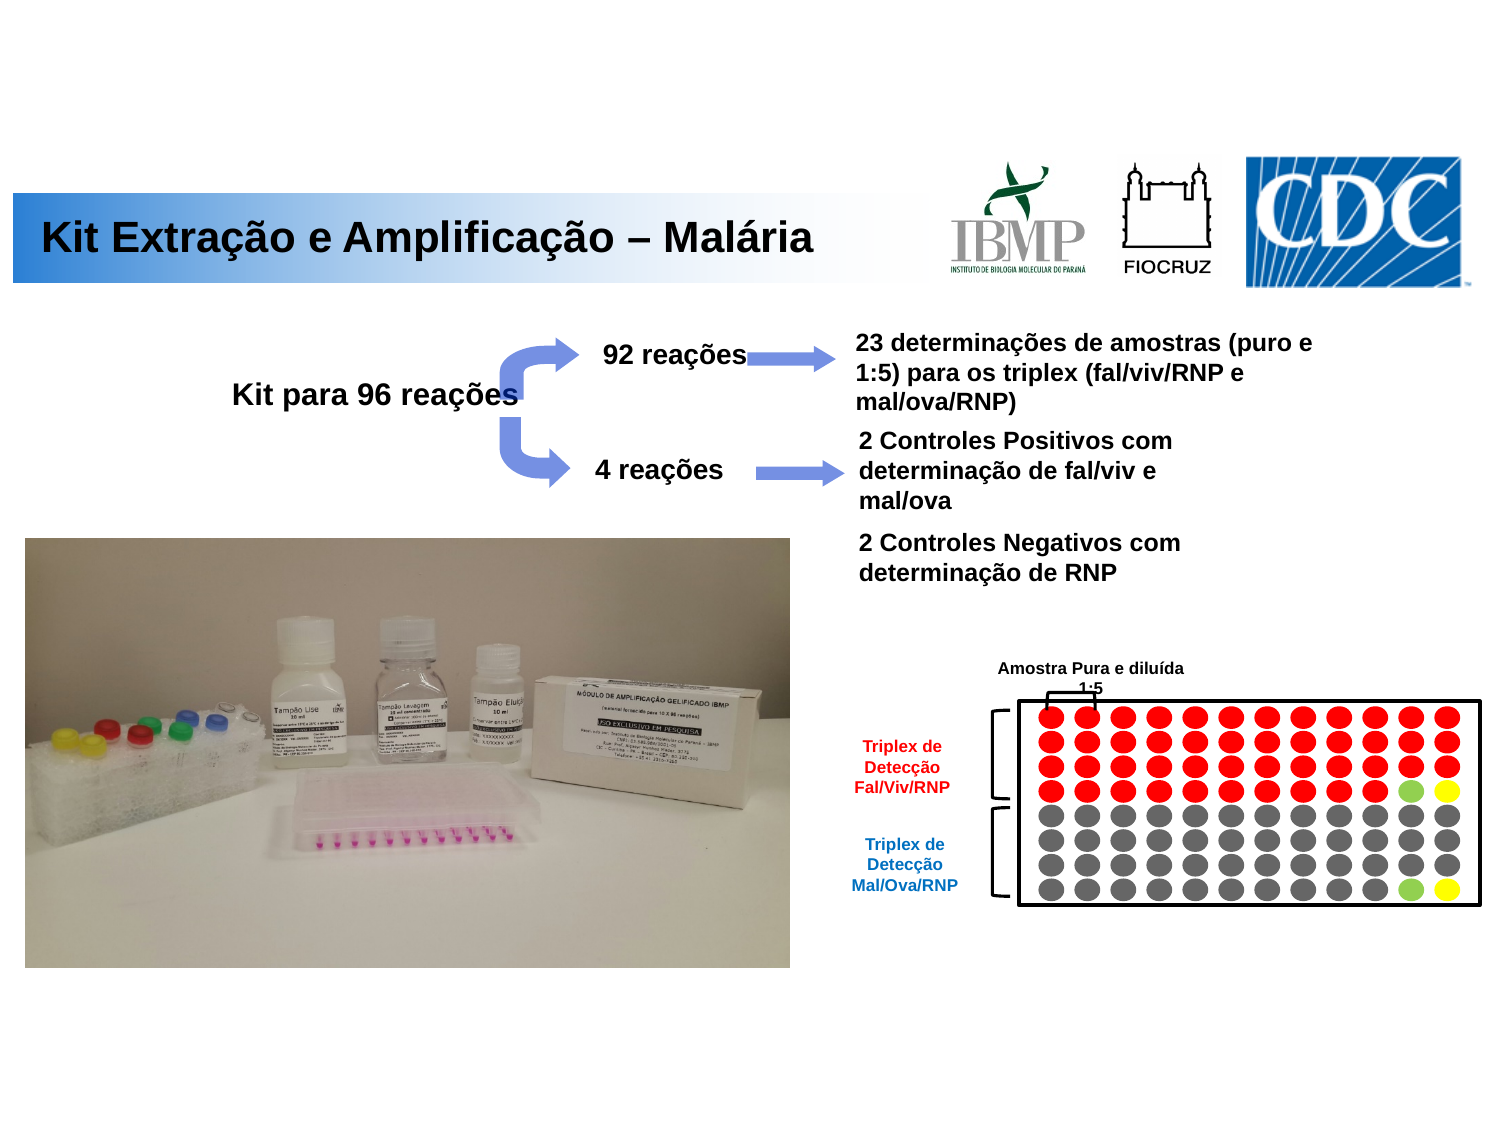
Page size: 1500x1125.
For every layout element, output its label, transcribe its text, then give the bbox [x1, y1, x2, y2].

picture [25, 537, 790, 968]
text_box Triplex de Detecção Mal/Ova/RNP [817, 825, 993, 903]
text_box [220, 257, 1346, 600]
text_box Triplex de Detecção Fal/Viv/RNP [815, 728, 990, 805]
text_box Amostra Pura e diluída 1:5 [975, 649, 1207, 706]
text_box [991, 709, 1011, 800]
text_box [13, 193, 1002, 283]
text_box [991, 806, 1011, 898]
picture [949, 159, 1093, 257]
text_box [1018, 701, 1480, 906]
picture [1246, 156, 1473, 288]
picture [1116, 154, 1222, 257]
